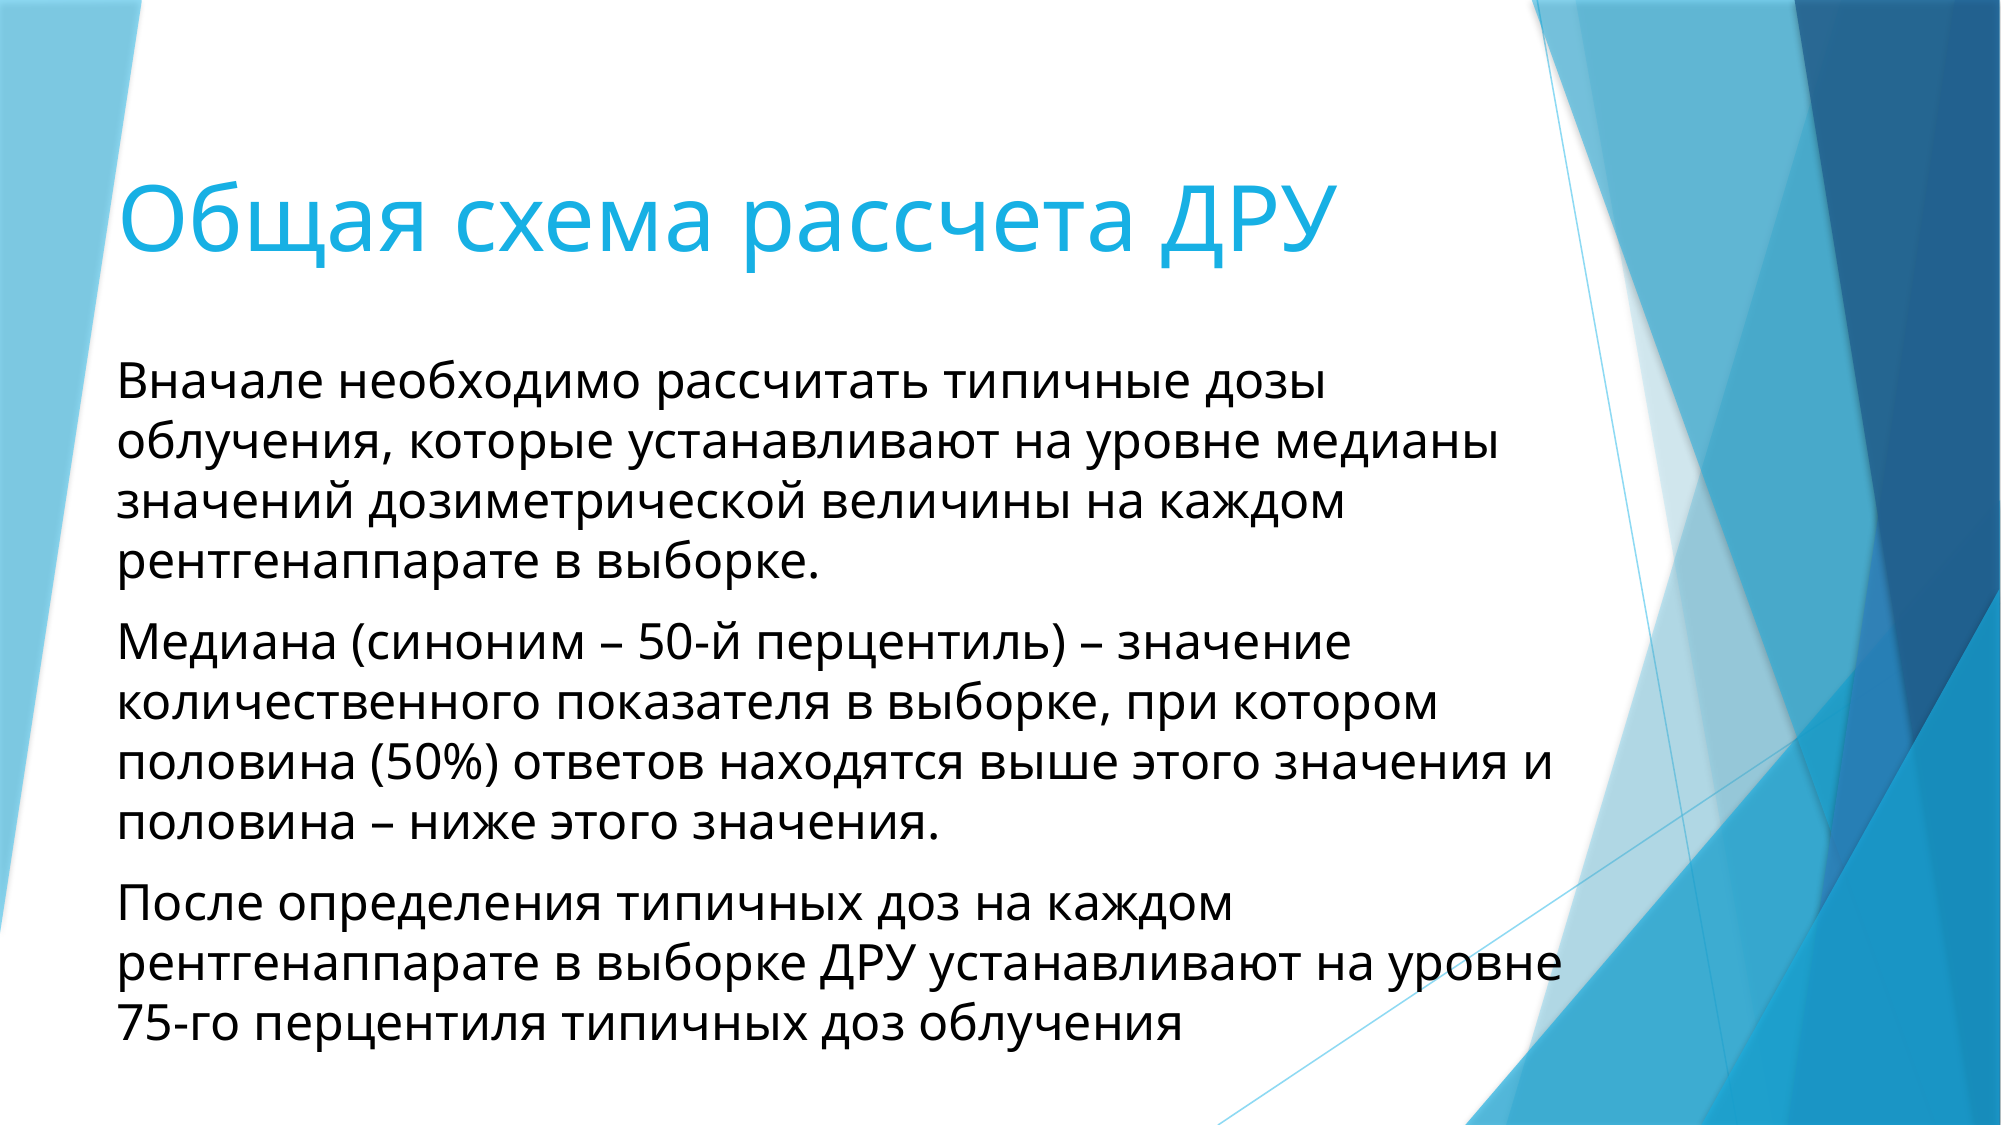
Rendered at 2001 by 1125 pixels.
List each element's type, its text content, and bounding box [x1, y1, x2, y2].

title Общая схема рассчета ДРУ [102, 51, 1602, 277]
subtitle Вначале необходимо рассчитать типичные дозы облучения, которые устанавливают на уровне медианы значений дозиметрической величины на каждом рентгенаппарате в выборке. Медиана (синоним – 50-й перцентиль) – значение количественного показателя в выборке, при котором половина (50%) ответов находятся выше этого значения и половина – ниже этого значения. После определения типичных доз на каждом рентгенаппарате в выборке ДРУ устанавливают на уровне 75-го перцентиля типичных доз облучения [101, 340, 1602, 874]
